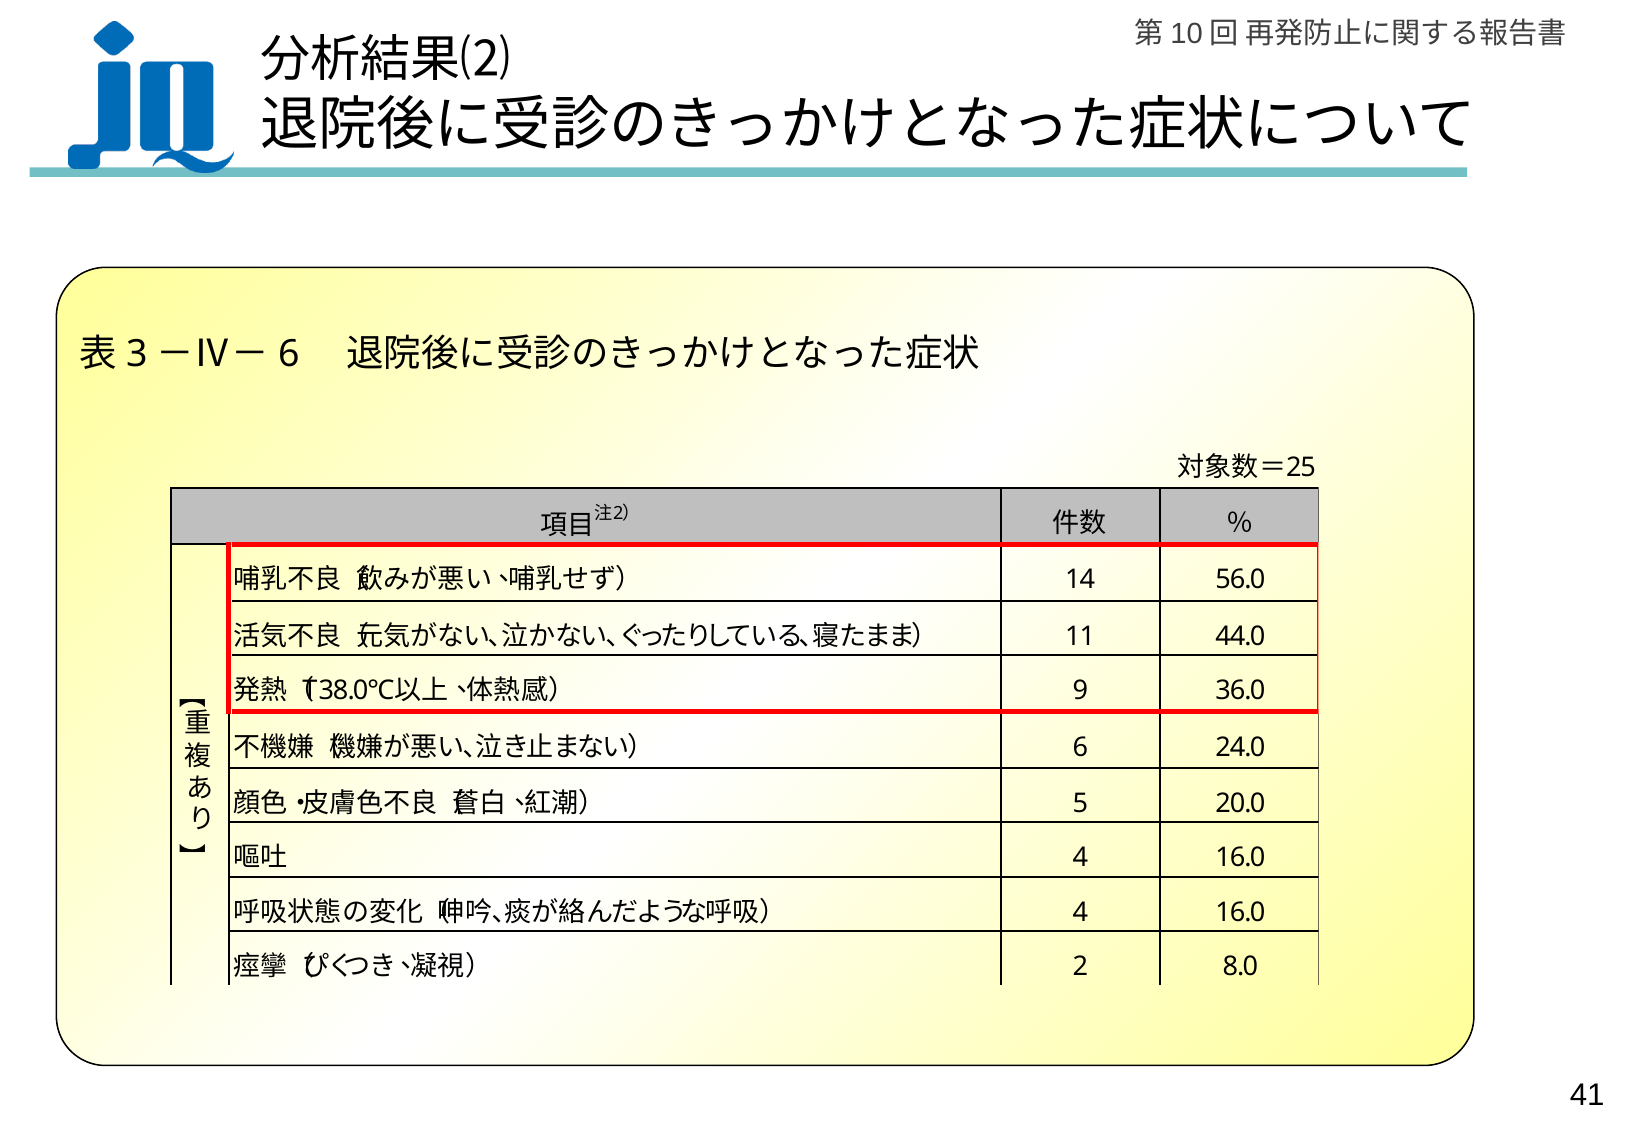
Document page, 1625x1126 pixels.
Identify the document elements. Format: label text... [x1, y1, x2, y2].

picture [170, 432, 1321, 987]
text_box 分析結果⑵ 退院後に受診のきっかけとなった症状について [245, 18, 1510, 166]
text_box 表3－Ⅳ－6 退院後に受診のきっかけとなった症状 [56, 267, 1474, 1066]
picture [68, 21, 234, 173]
slide_number 40 [1241, 1066, 1621, 1126]
